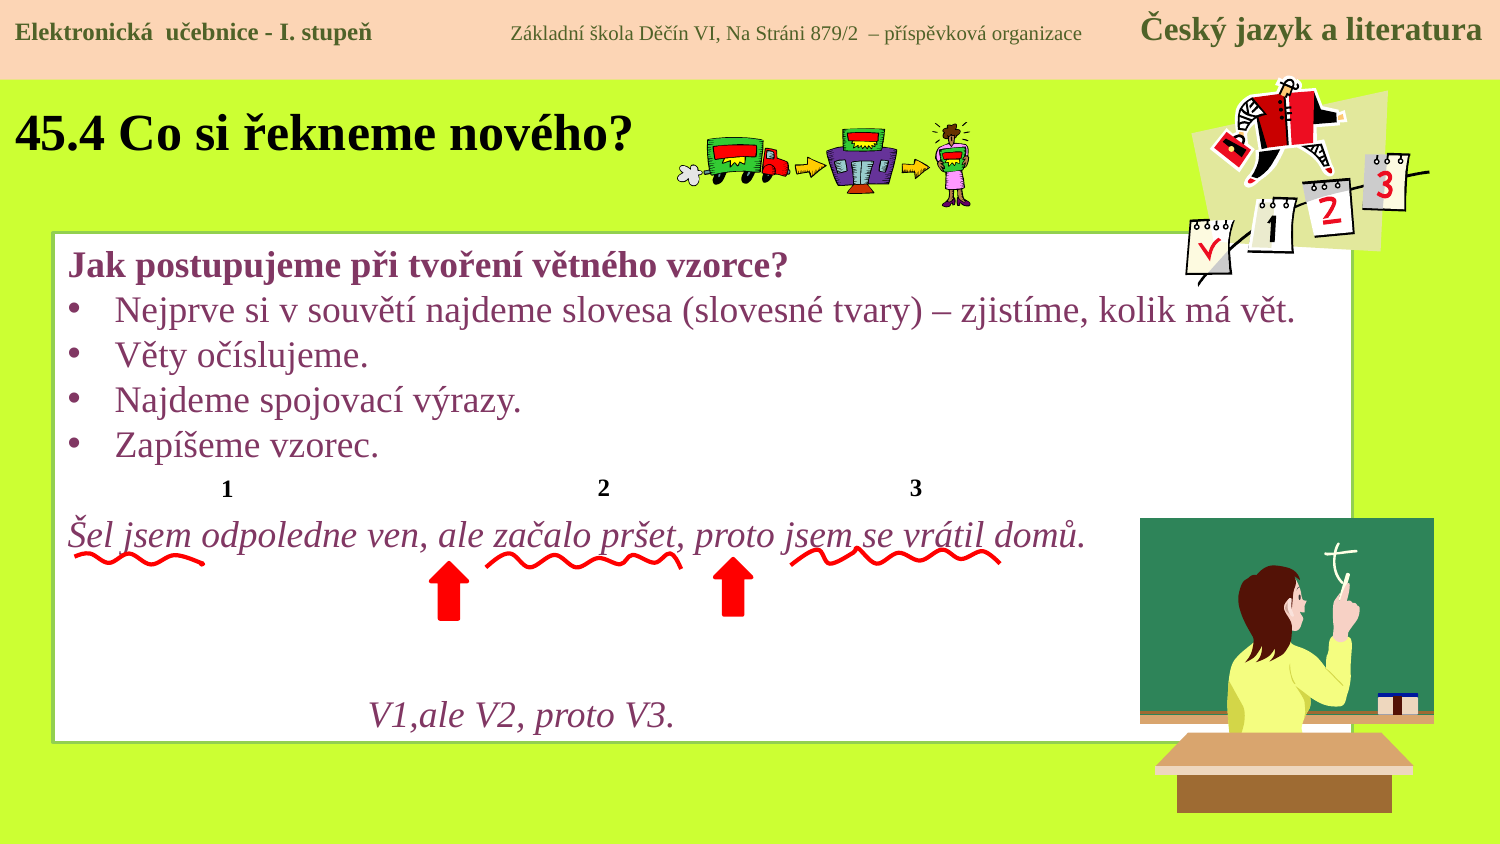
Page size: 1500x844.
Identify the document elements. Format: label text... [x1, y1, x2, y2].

text_box Jak postupujeme při tvoření větného vzorce? Nejprve si v souvětí najdeme slovesa (slovesné tvary) – zjistíme, kolik má vět. Věty očíslujeme. Najdeme spojovací výrazy. Zapíšeme vzorec. Šel jsem odpoledne ven, ale začalo pršet, proto jsem se vrátil domů. V1,ale V2, proto V3. [53, 232, 1353, 743]
text_box 3 [895, 464, 931, 509]
title 45.4 Co si řekneme nového? [0, 80, 703, 179]
text_box Elektronická učebnice - I. stupeň Základní škola Děčín VI, Na Stráni 879/2 – příspěvková organizace Český jazyk a literatura [0, 0, 1500, 80]
picture [1139, 518, 1435, 814]
picture [675, 121, 974, 208]
text_box [712, 556, 754, 617]
picture [1184, 72, 1433, 291]
text_box 2 [582, 464, 619, 509]
text_box [789, 545, 1002, 567]
text_box [73, 551, 206, 567]
text_box [484, 551, 684, 570]
text_box 1 [206, 464, 242, 510]
text_box [428, 560, 470, 621]
